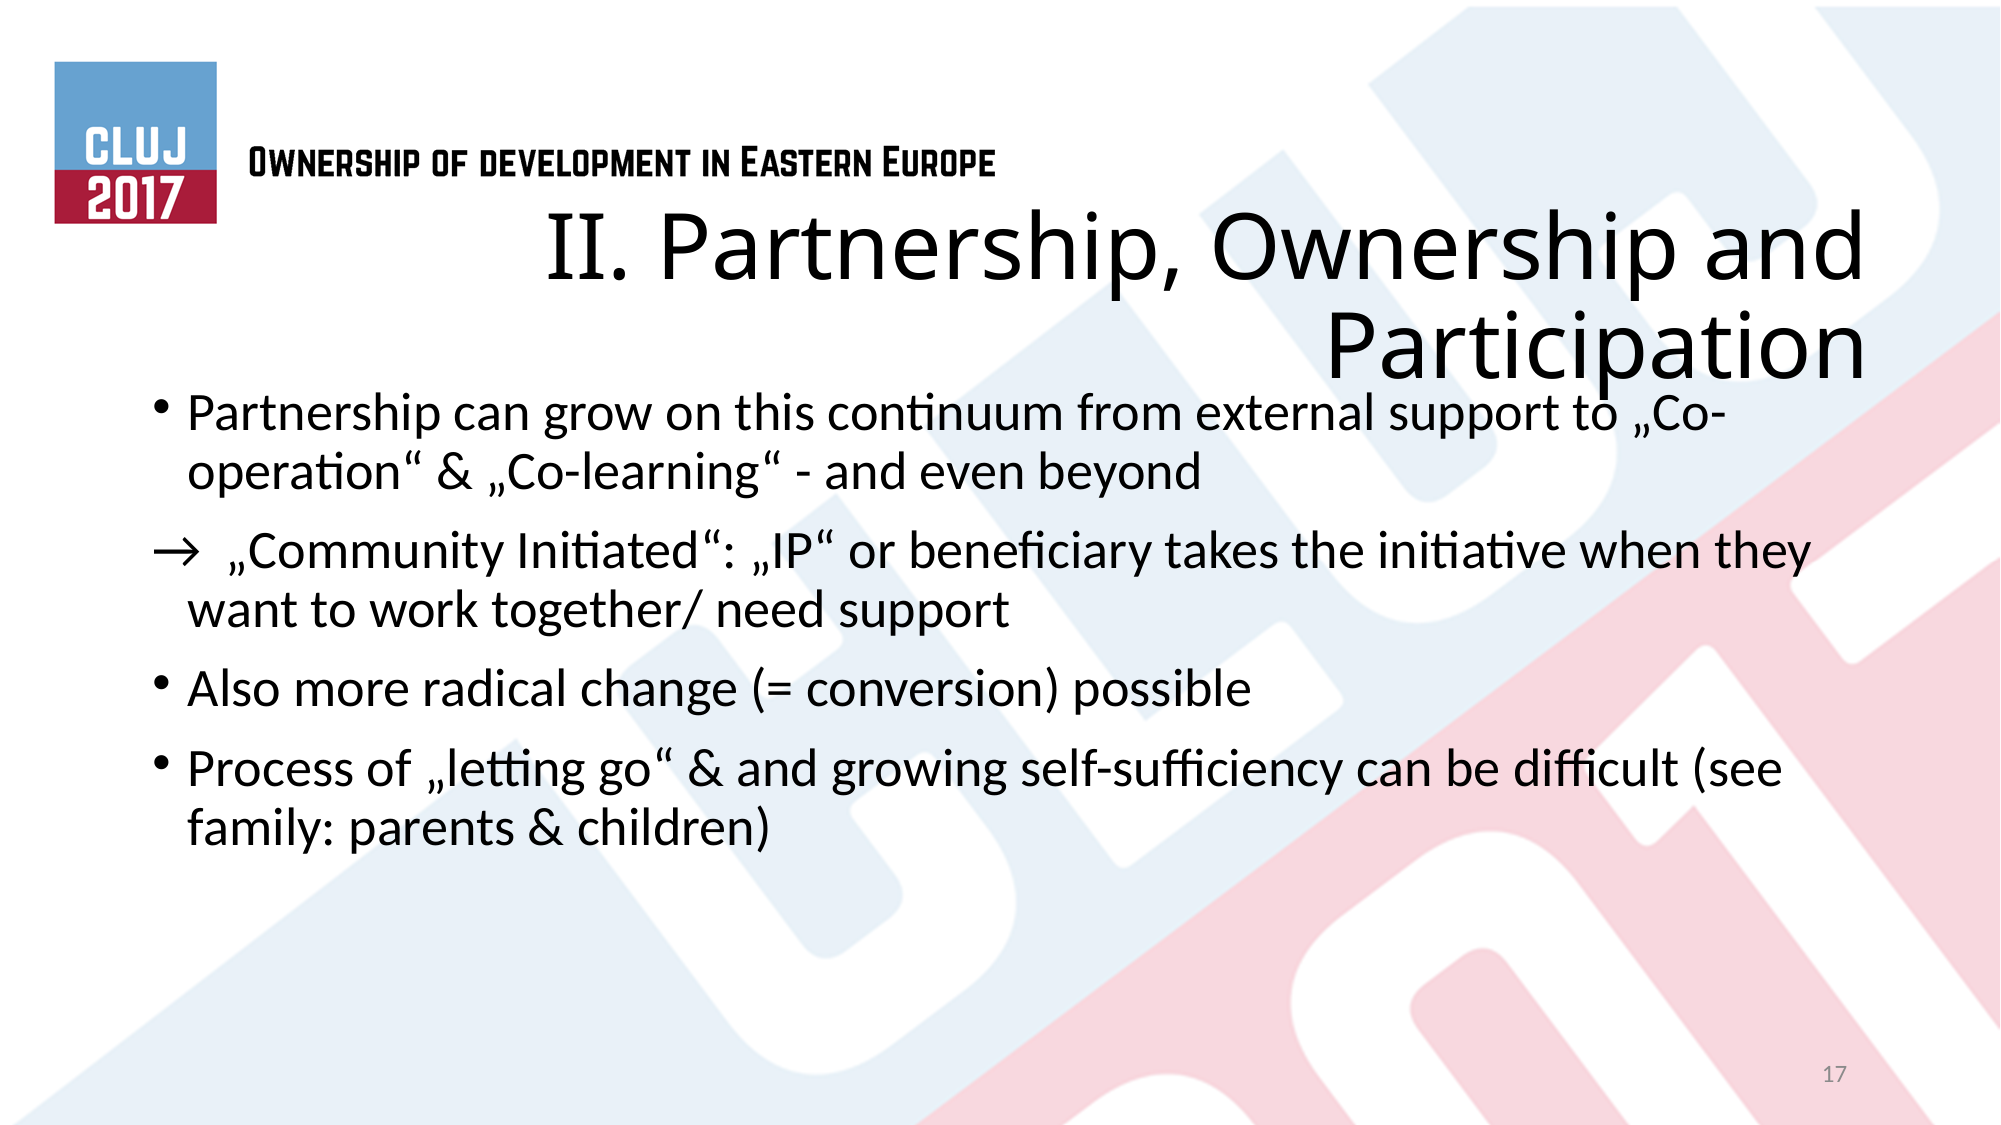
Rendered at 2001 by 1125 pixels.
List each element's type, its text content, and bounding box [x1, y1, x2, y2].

picture [0, 0, 2001, 1125]
text_box Partnership can grow on this continuum from external support to „Co-operation“ & „Co-learning“ - and even beyond → „Community Initiated“: „IP“ or beneficiary takes the initiative when they want to work together/ need support Also more radical change (= conversion) possible Process of „letting go“ & and growing self-sufficiency can be difficult (see family: parents & children) [137, 306, 1863, 1021]
slide_number 17 [1412, 1042, 1863, 1103]
title II. Partnership, Ownership and Participation [159, 190, 1885, 409]
